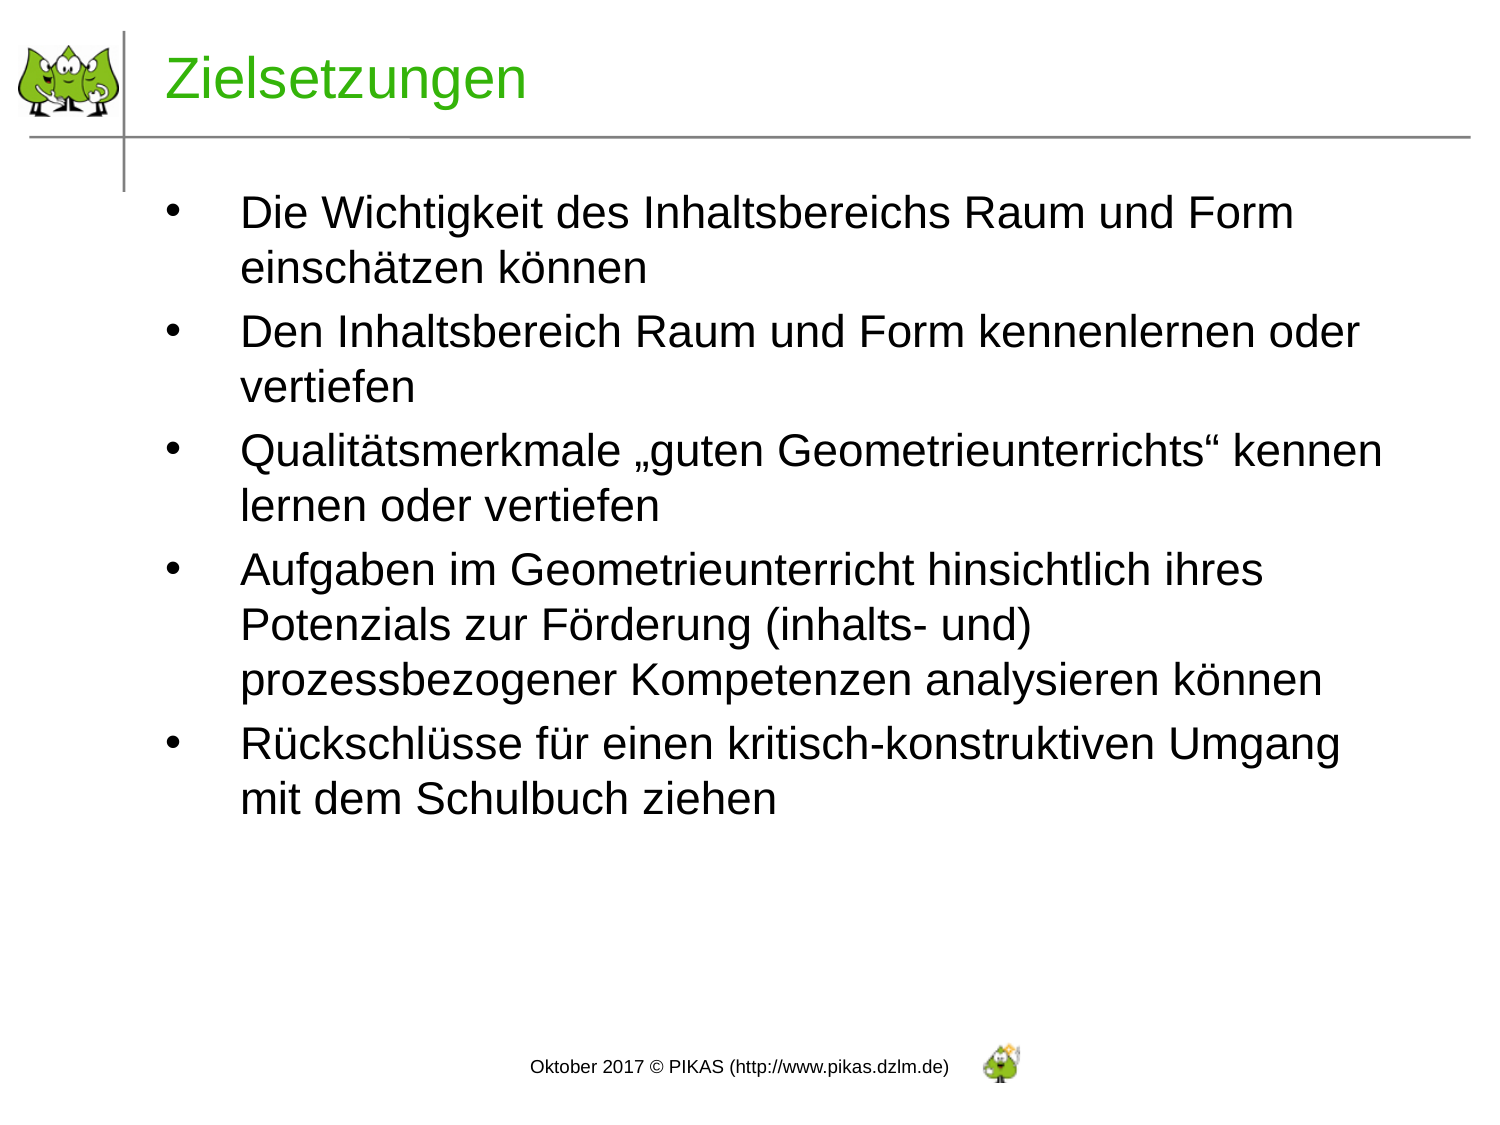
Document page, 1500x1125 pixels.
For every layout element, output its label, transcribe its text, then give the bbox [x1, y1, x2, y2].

title Zielsetzungen [150, 24, 1425, 125]
picture [18, 45, 119, 117]
subtitle Die Wichtigkeit des Inhaltsbereichs Raum und Form einschätzen können Den Inhaltsbereich Raum und Form kennenlernen oder vertiefen Qualitätsmerkmale „guten Geometrieunterrichts“ kennen lernen oder vertiefen Aufgaben im Geometrieunterricht hinsichtlich ihres Potenzials zur Förderung (inhalts- und) prozessbezogener Kompetenzen analysieren können Rückschlüsse für einen kritisch-konstruktiven Umgang mit dem Schulbuch ziehen [150, 174, 1425, 1020]
